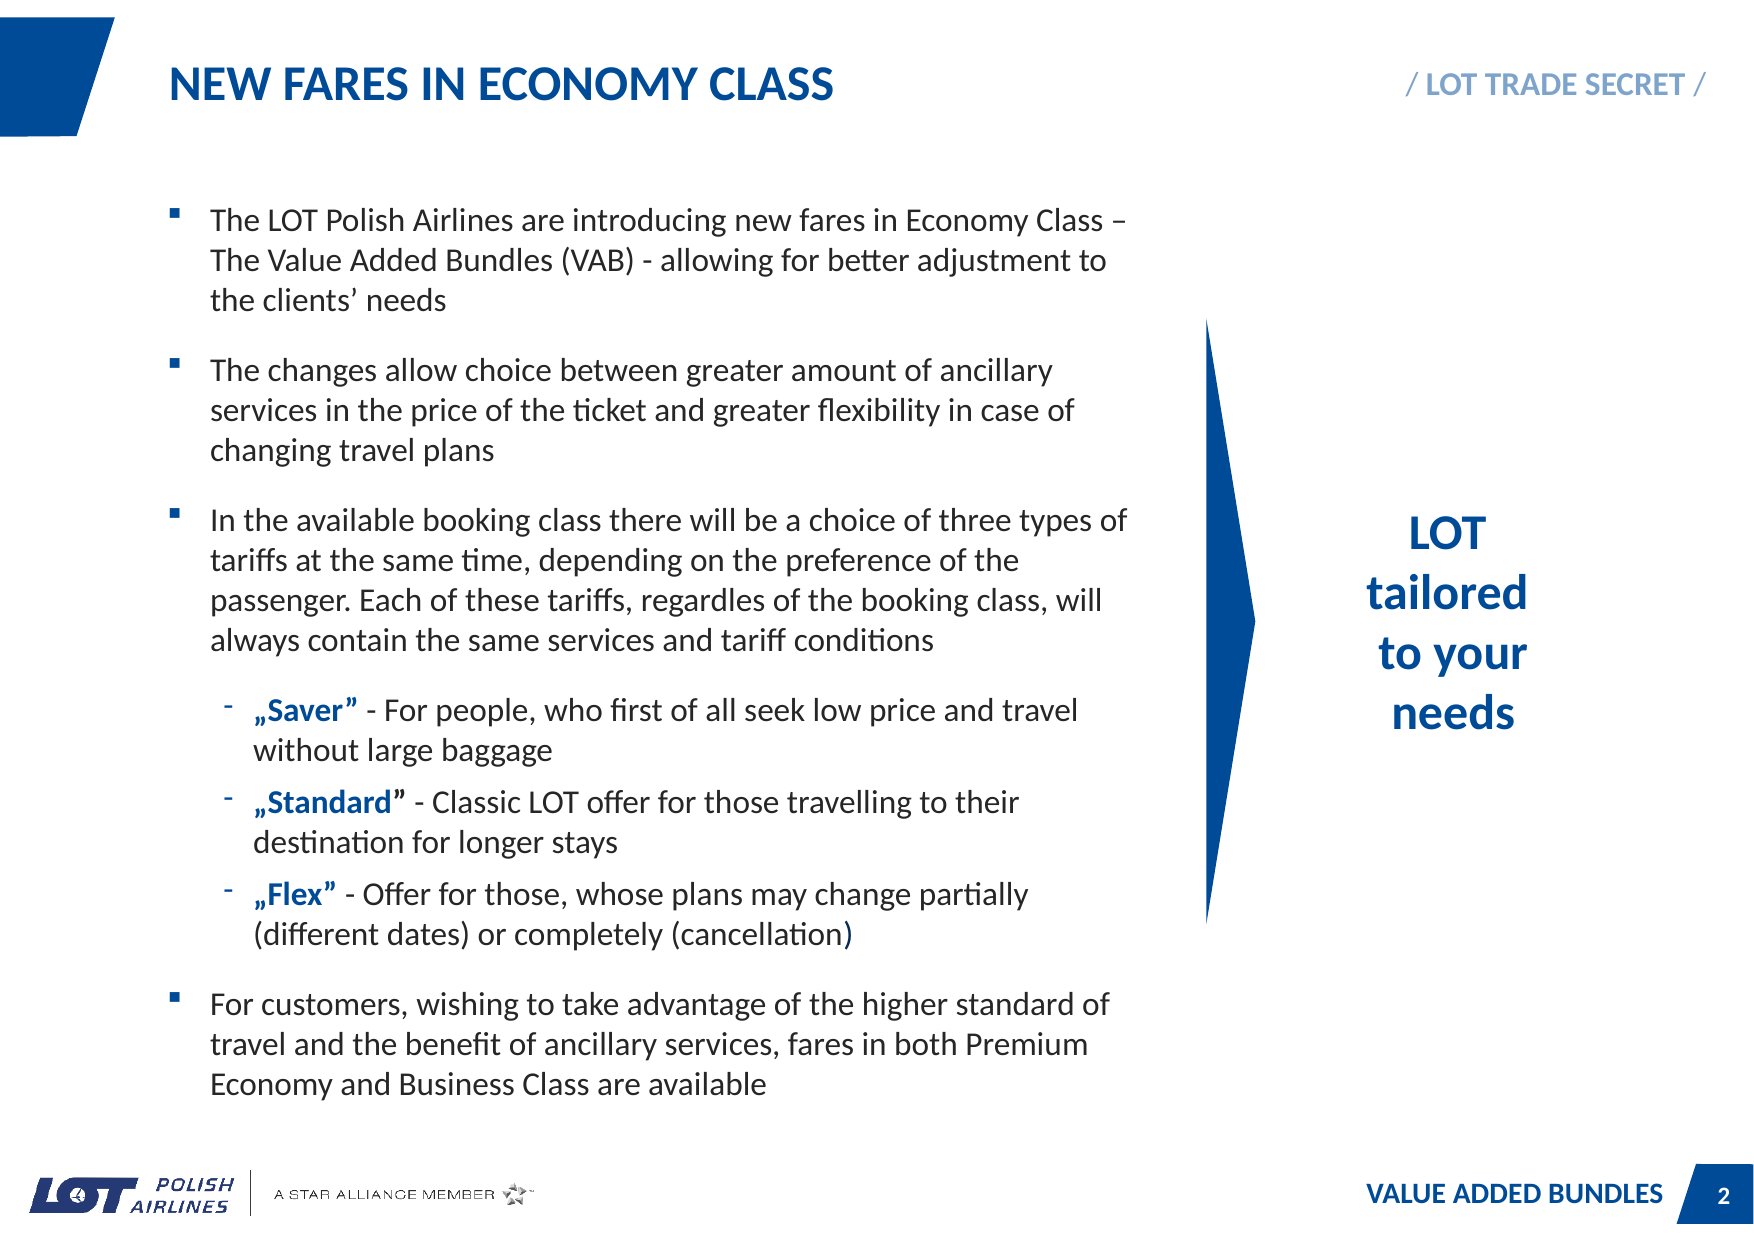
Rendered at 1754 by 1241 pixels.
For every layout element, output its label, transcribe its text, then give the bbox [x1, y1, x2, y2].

list VALUE ADDED BUNDLES [898, 1169, 1681, 1218]
list NEW FARES IN ECONOMY CLASS [152, 44, 1659, 124]
text_box [1205, 318, 1257, 925]
text_box LOT tailored to your needs [1311, 492, 1595, 748]
text_box The LOT Polish Airlines are introducing new fares in Economy Class – The Value Added Bundles (VAB) - allowing for better adjustment to the clients’ needs The changes allow choice between greater amount of ancillary services in the price of the ticket and greater flexibility in case of changing travel plans In the available booking class there will be a choice of three types of tariffs at the same time, depending on the preference of the passenger. Each of these tariffs, regardles of the booking class, will always contain the same services and tariff conditions „Saver” - For people, who first of all seek low price and travel without large baggage „Standard” - Classic LOT offer for those travelling to their destination for longer stays „Flex” - Offer for those, whose plans may change partially (different dates) or completely (cancellation) For customers, wishing to take advantage of the higher standard of travel and the benefit of ancillary services, fares in both Premium Economy and Business Class are available [152, 190, 1153, 1180]
picture [29, 1170, 534, 1216]
